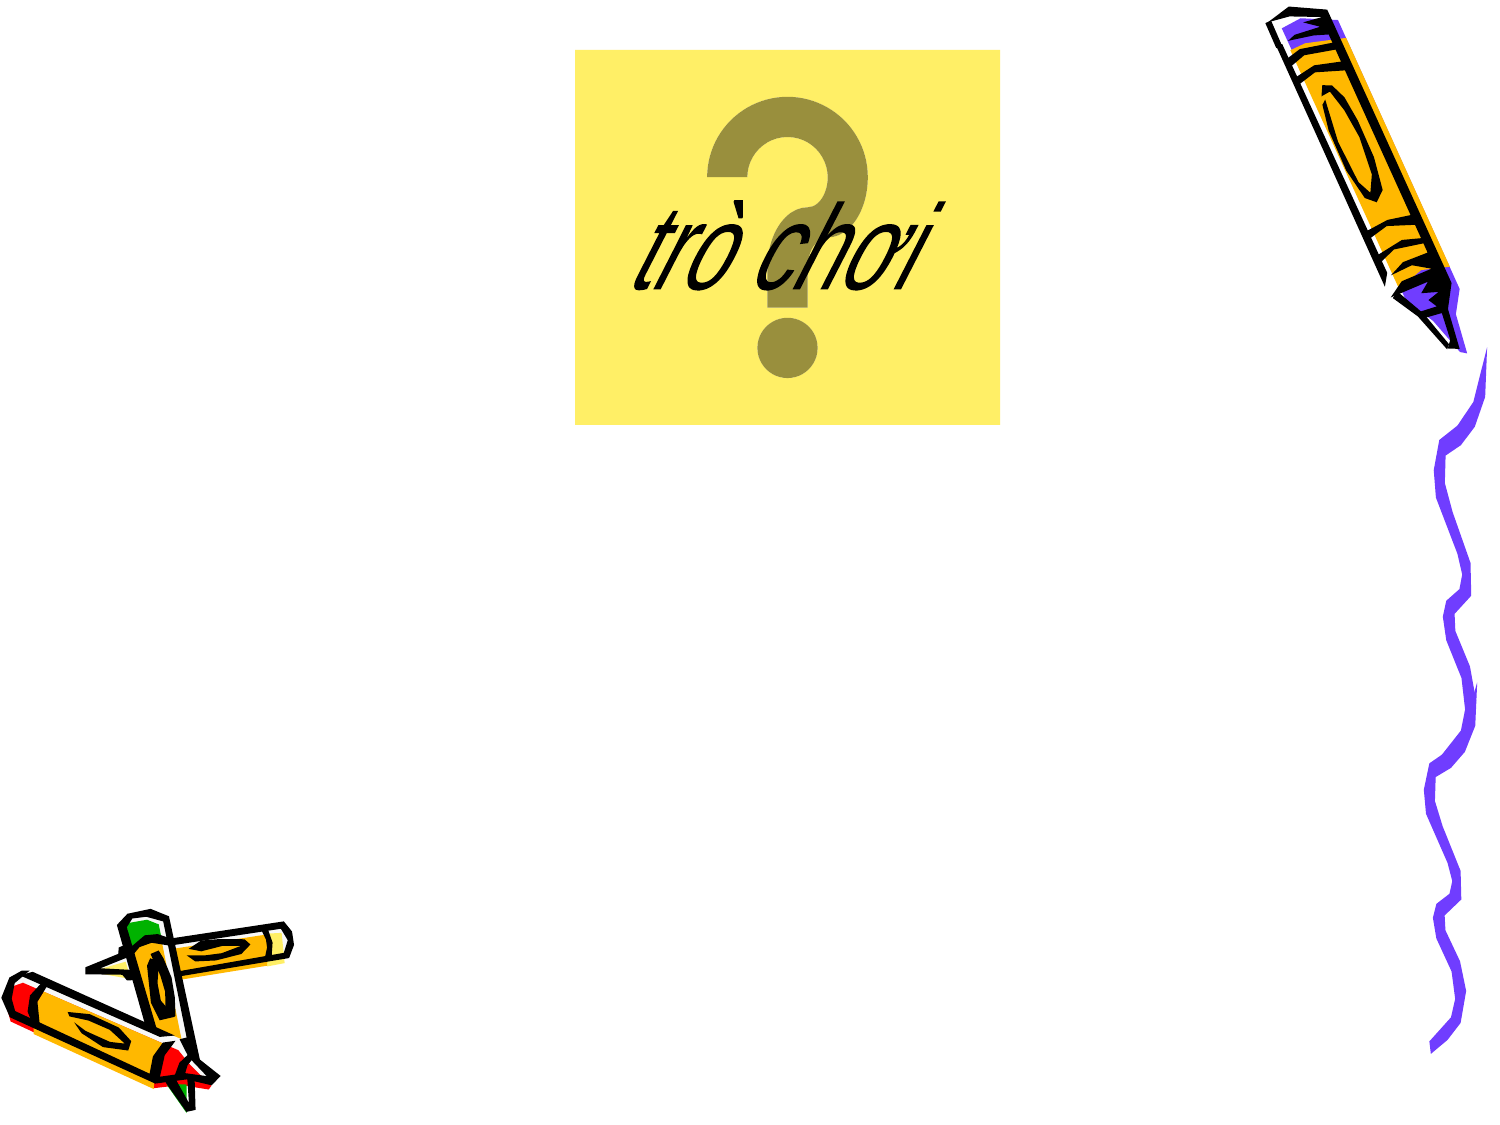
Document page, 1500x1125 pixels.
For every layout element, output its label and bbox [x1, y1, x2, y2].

text_box [575, 49, 1001, 425]
